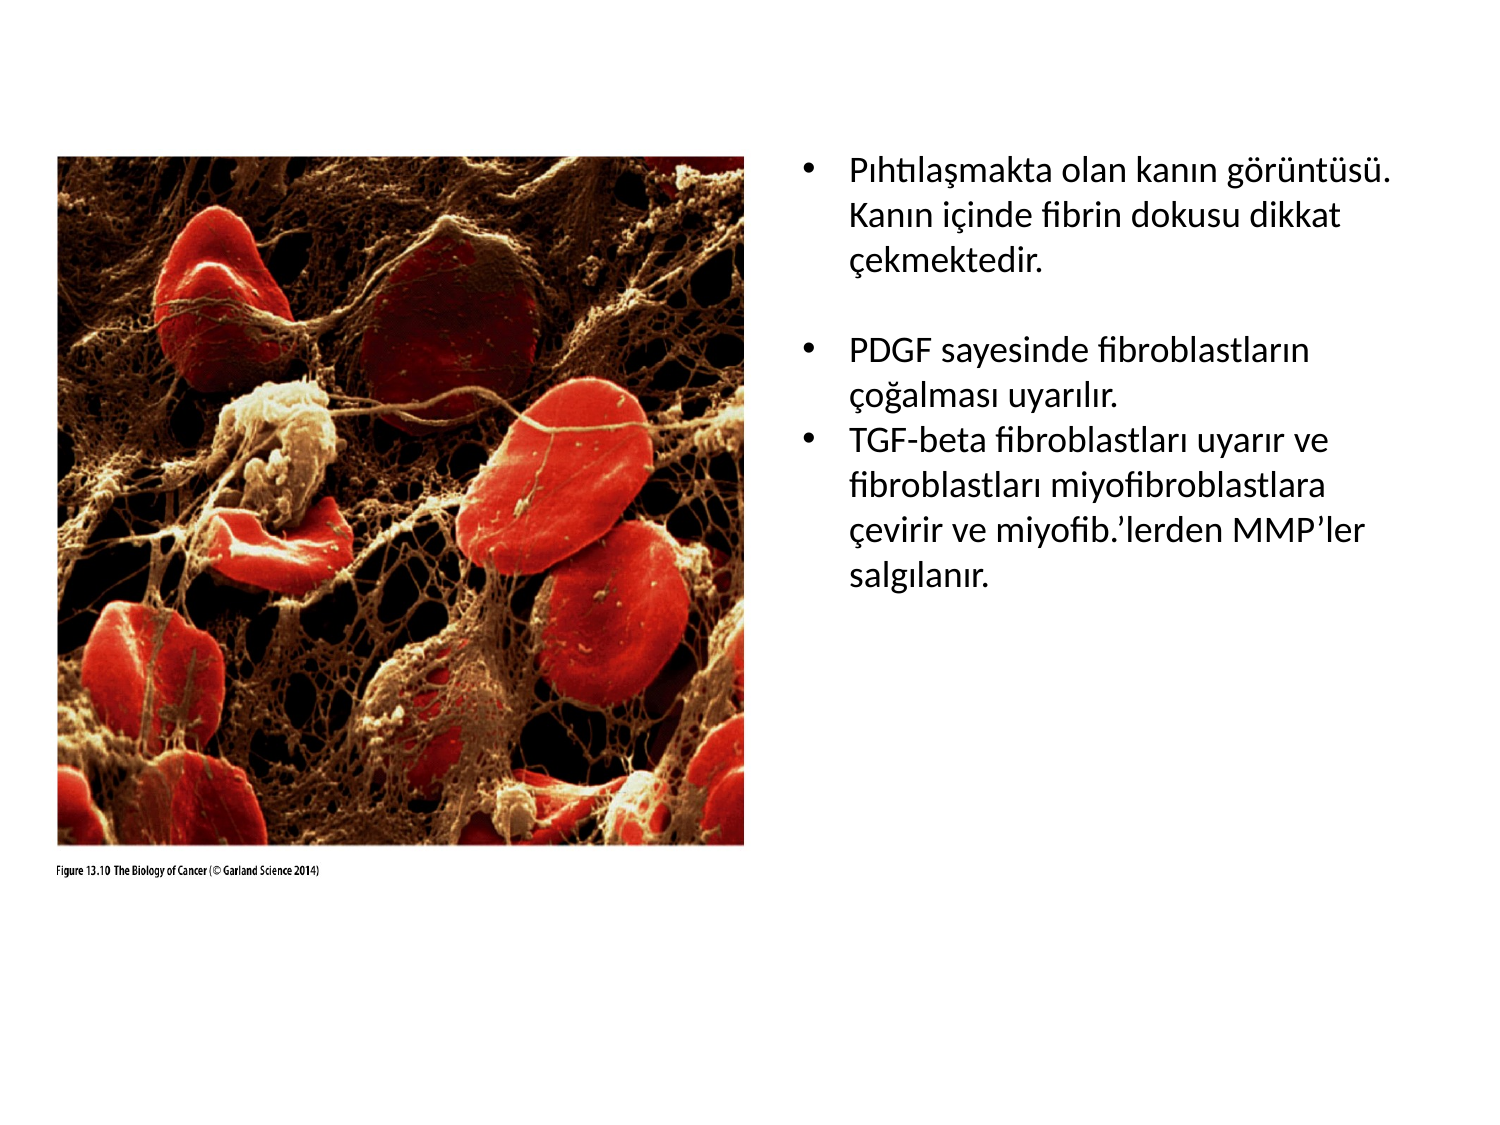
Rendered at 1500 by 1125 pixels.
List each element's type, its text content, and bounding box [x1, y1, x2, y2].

text_box Pıhtılaşmakta olan kanın görüntüsü. Kanın içinde fibrin dokusu dikkat çekmektedir. PDGF sayesinde fibroblastların çoğalması uyarılır. TGF-beta fibroblastları uyarır ve fibroblastları miyofibroblastlara çevirir ve miyofib.’lerden MMP’ler salgılanır. [787, 137, 1438, 603]
picture [49, 149, 751, 880]
